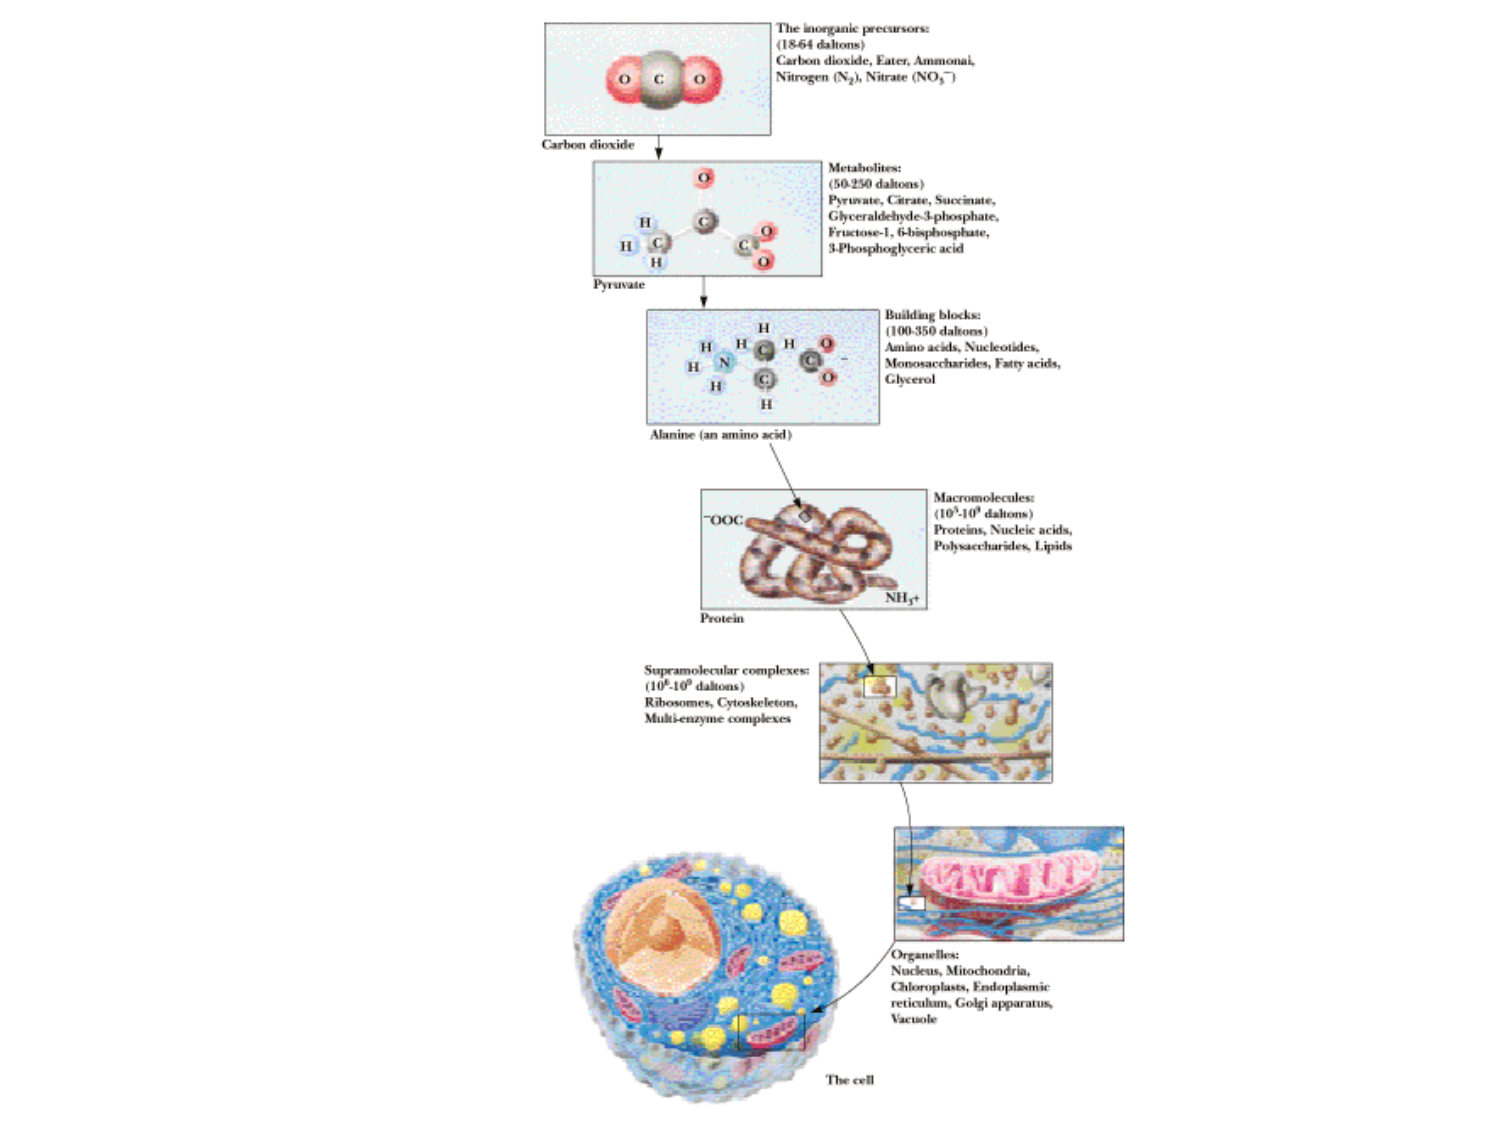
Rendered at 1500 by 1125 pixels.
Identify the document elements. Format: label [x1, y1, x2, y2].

list [274, 0, 1313, 1125]
